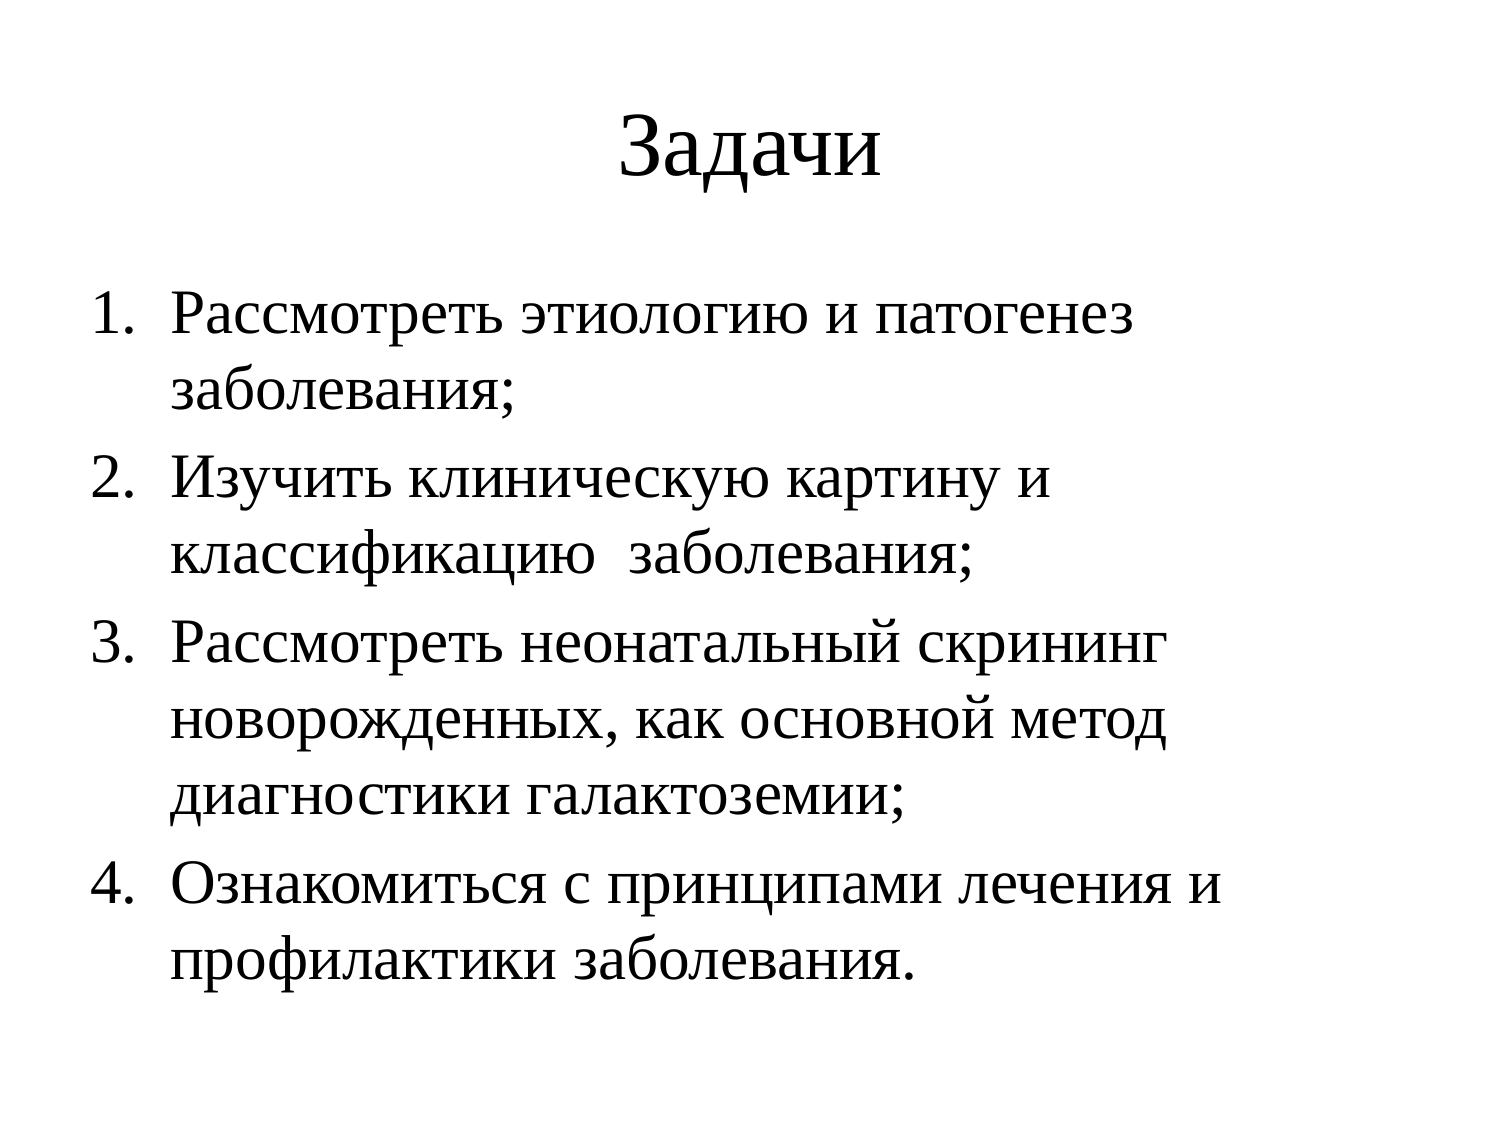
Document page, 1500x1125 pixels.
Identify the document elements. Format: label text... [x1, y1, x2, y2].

list Рассмотреть этиологию и патогенез заболевания; Изучить клиническую картину и классификацию заболевания; Рассмотреть неонатальный скрининг новорожденных, как основной метод диагностики галактоземии; Ознакомиться с принципами лечения и профилактики заболевания. [75, 262, 1425, 1005]
title Задачи [75, 45, 1425, 233]
